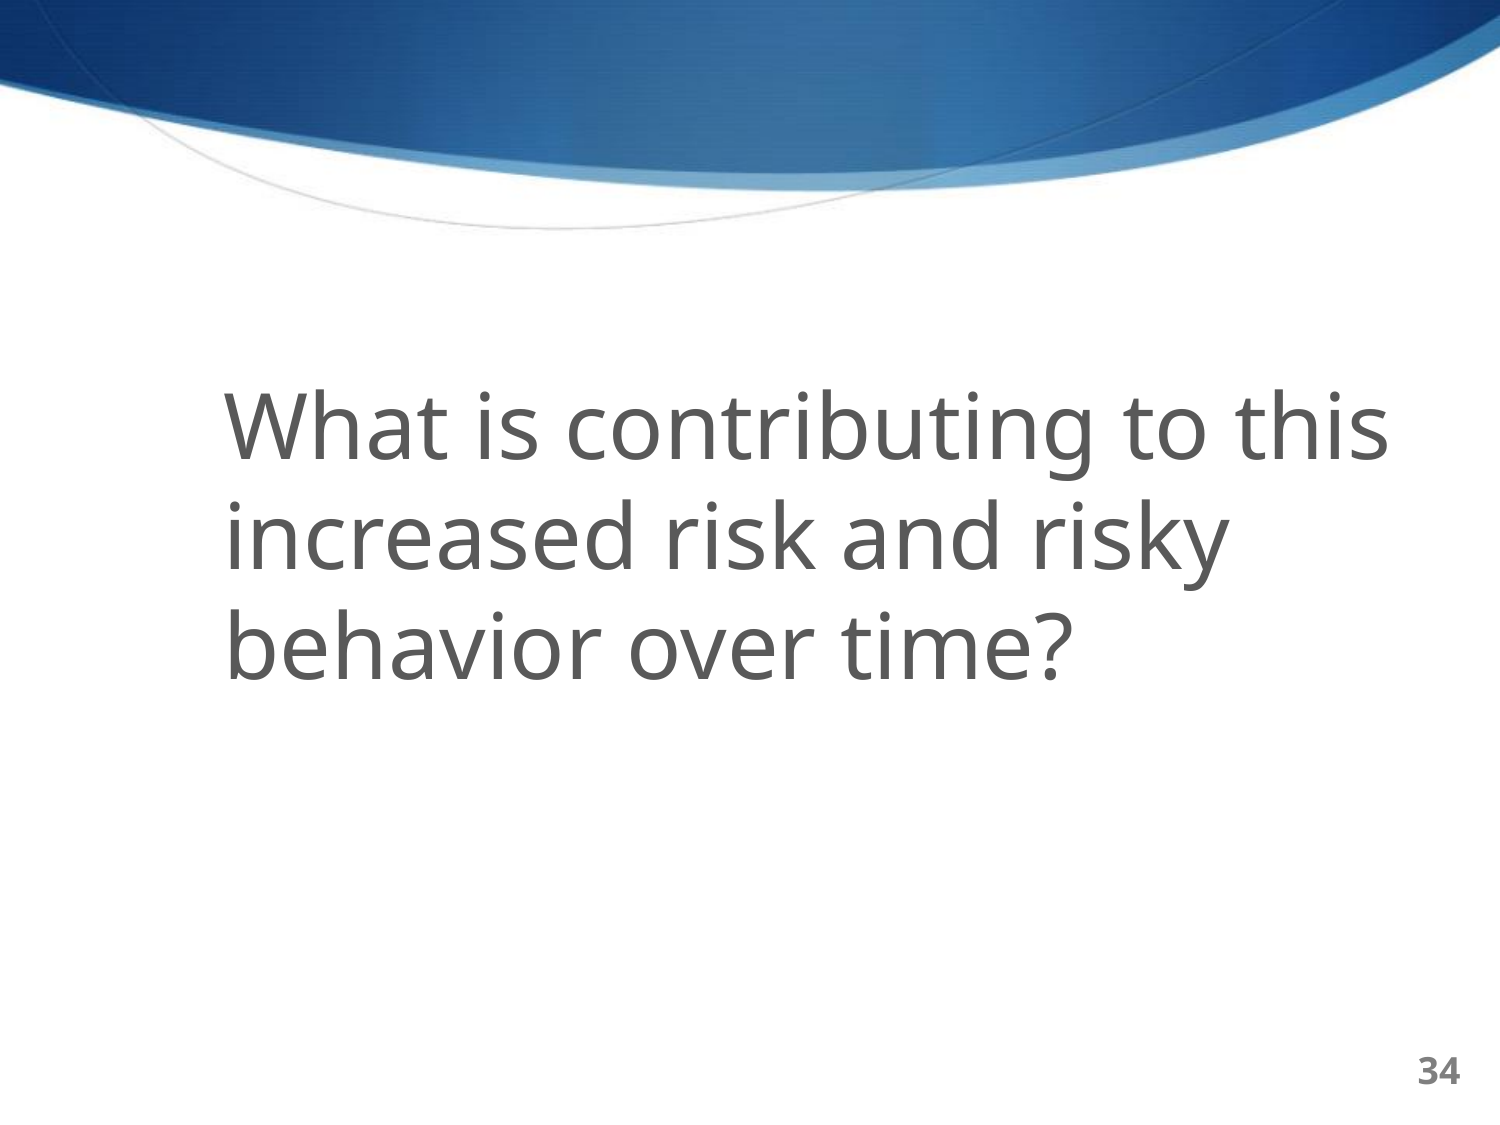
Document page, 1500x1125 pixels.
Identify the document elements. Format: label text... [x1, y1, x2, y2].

picture [0, 0, 1500, 1125]
list What is contributing to this increased risk and risky behavior over time? [208, 360, 1466, 897]
slide_number 34 [1378, 1042, 1500, 1103]
